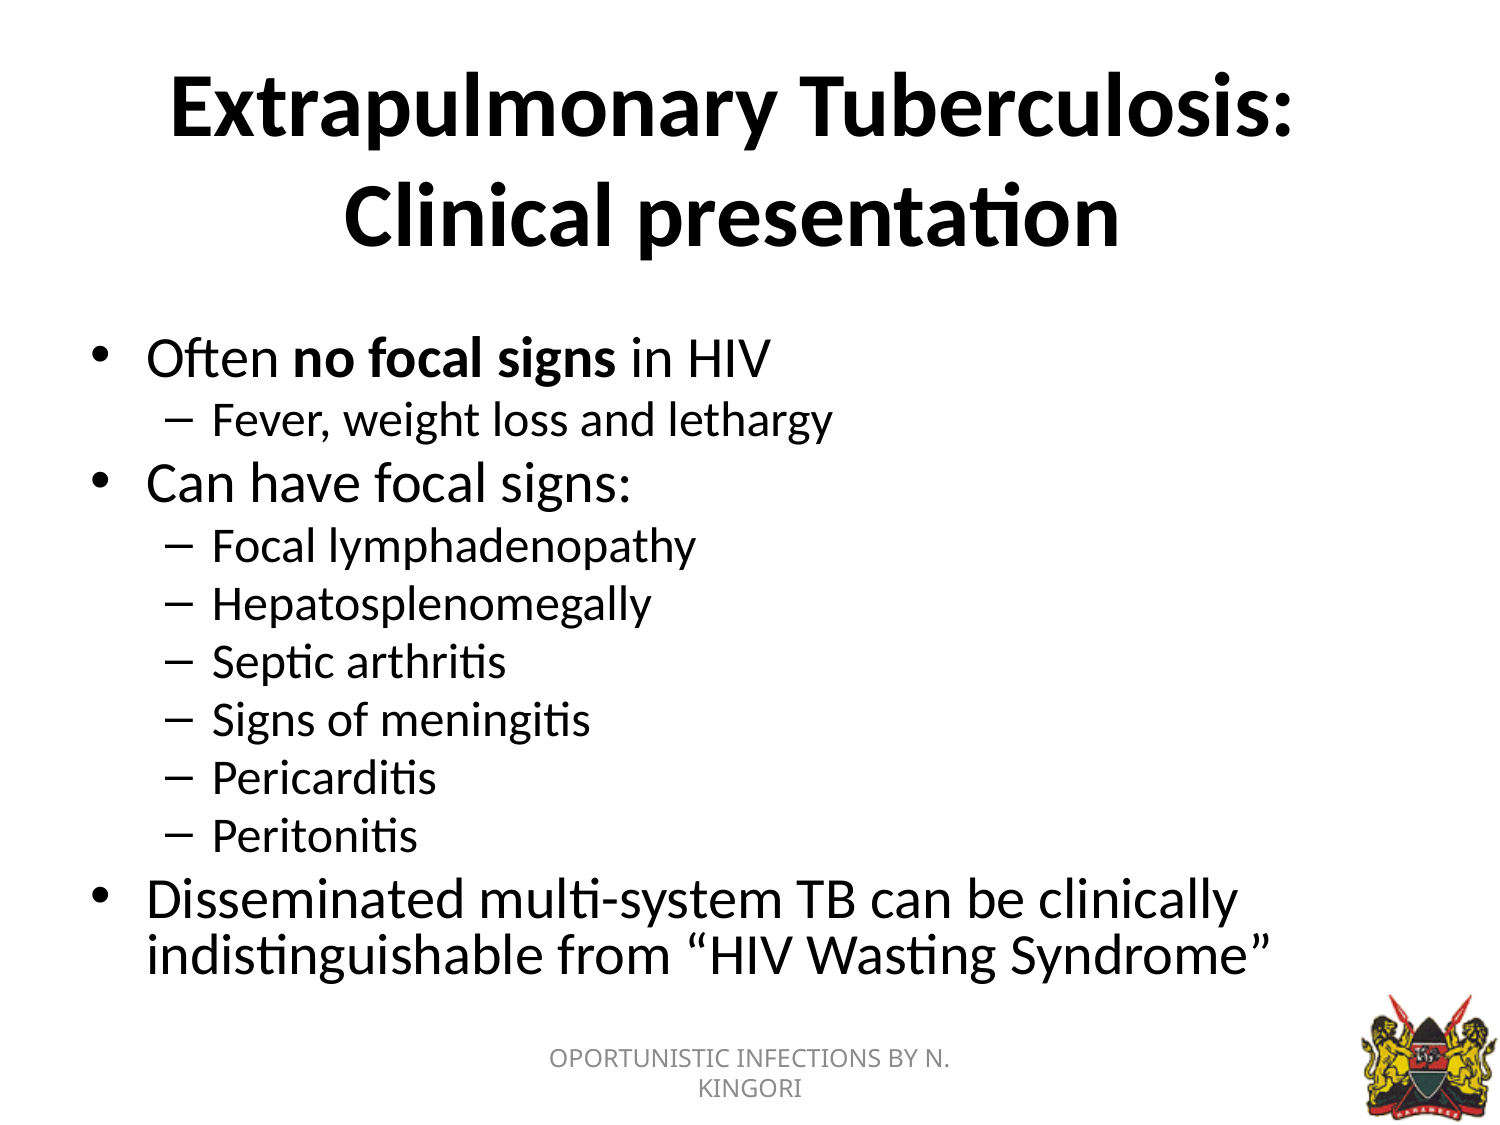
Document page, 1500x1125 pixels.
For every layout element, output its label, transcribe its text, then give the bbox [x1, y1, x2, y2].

title Extrapulmonary Tuberculosis: Clinical presentation [0, 34, 1468, 276]
list Often no focal signs in HIV Fever, weight loss and lethargy Can have focal signs: Focal lymphadenopathy Hepatosplenomegally Septic arthritis Signs of meningitis Pericarditis Peritonitis Disseminated multi-system TB can be clinically indistinguishable from “HIV Wasting Syndrome” [74, 324, 1470, 1076]
footer OPORTUNISTIC INFECTIONS BY N. KINGORI [512, 1042, 988, 1103]
picture [1360, 990, 1500, 1125]
